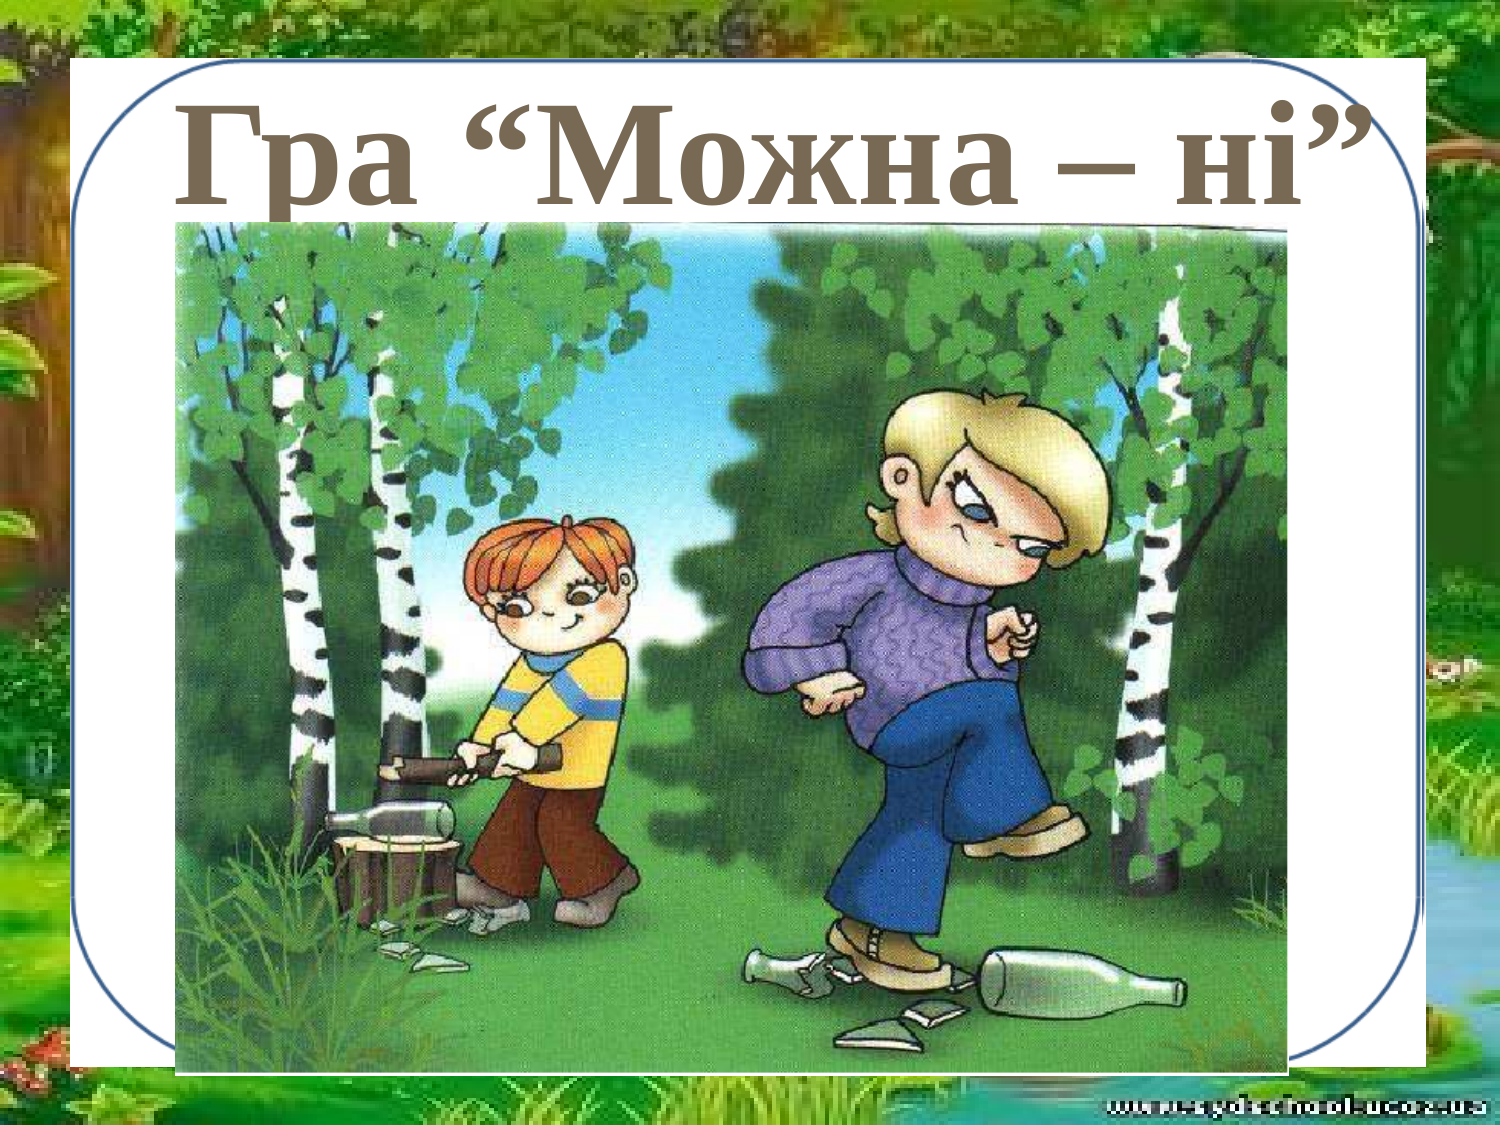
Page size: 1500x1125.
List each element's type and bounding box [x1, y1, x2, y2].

list [0, 0, 1500, 1125]
picture [70, 58, 1426, 1076]
